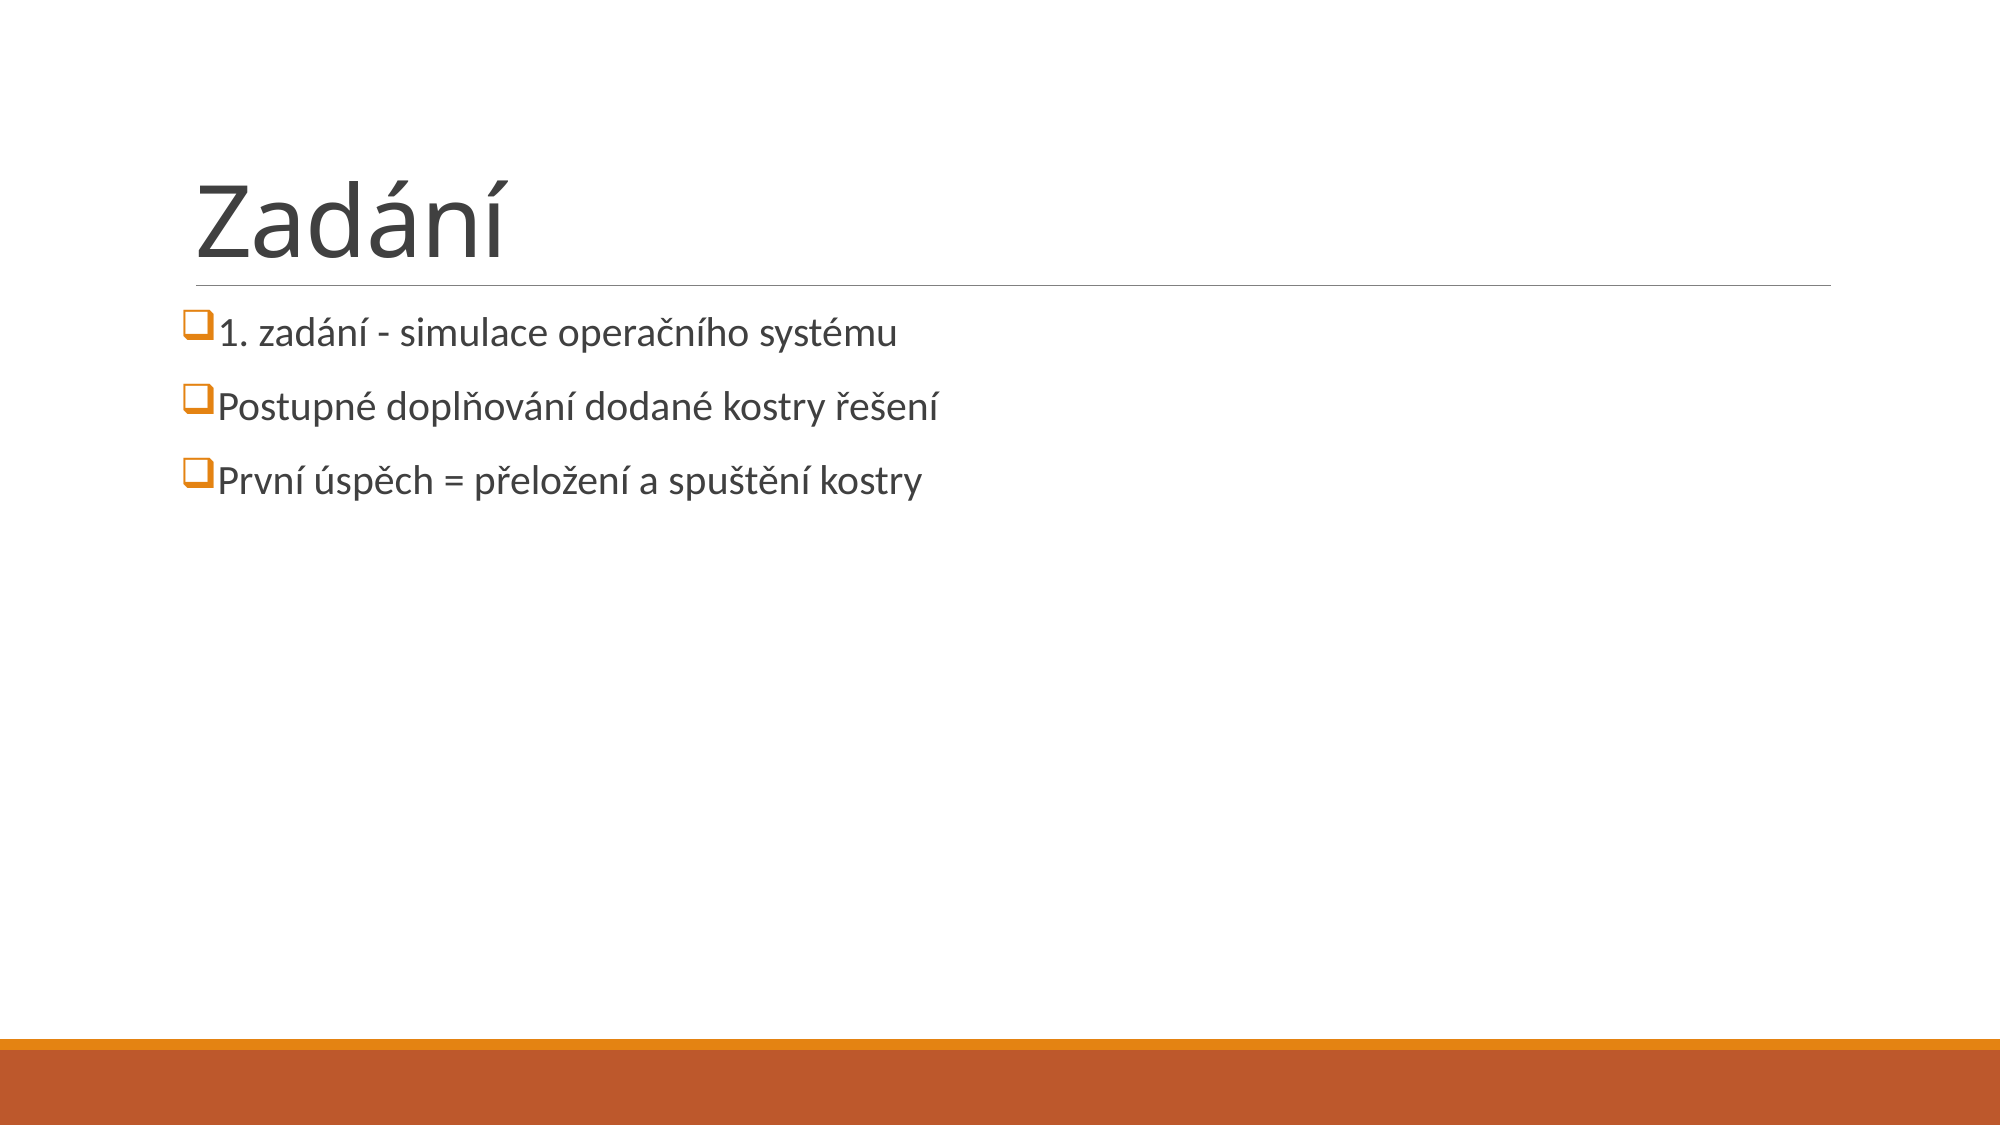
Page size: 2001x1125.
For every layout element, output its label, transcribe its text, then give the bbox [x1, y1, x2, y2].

list 1. zadání - simulace operačního systému Postupné doplňování dodané kostry řešení První úspěch = přeložení a spuštění kostry [180, 302, 1830, 963]
title Zadání [180, 47, 1830, 285]
